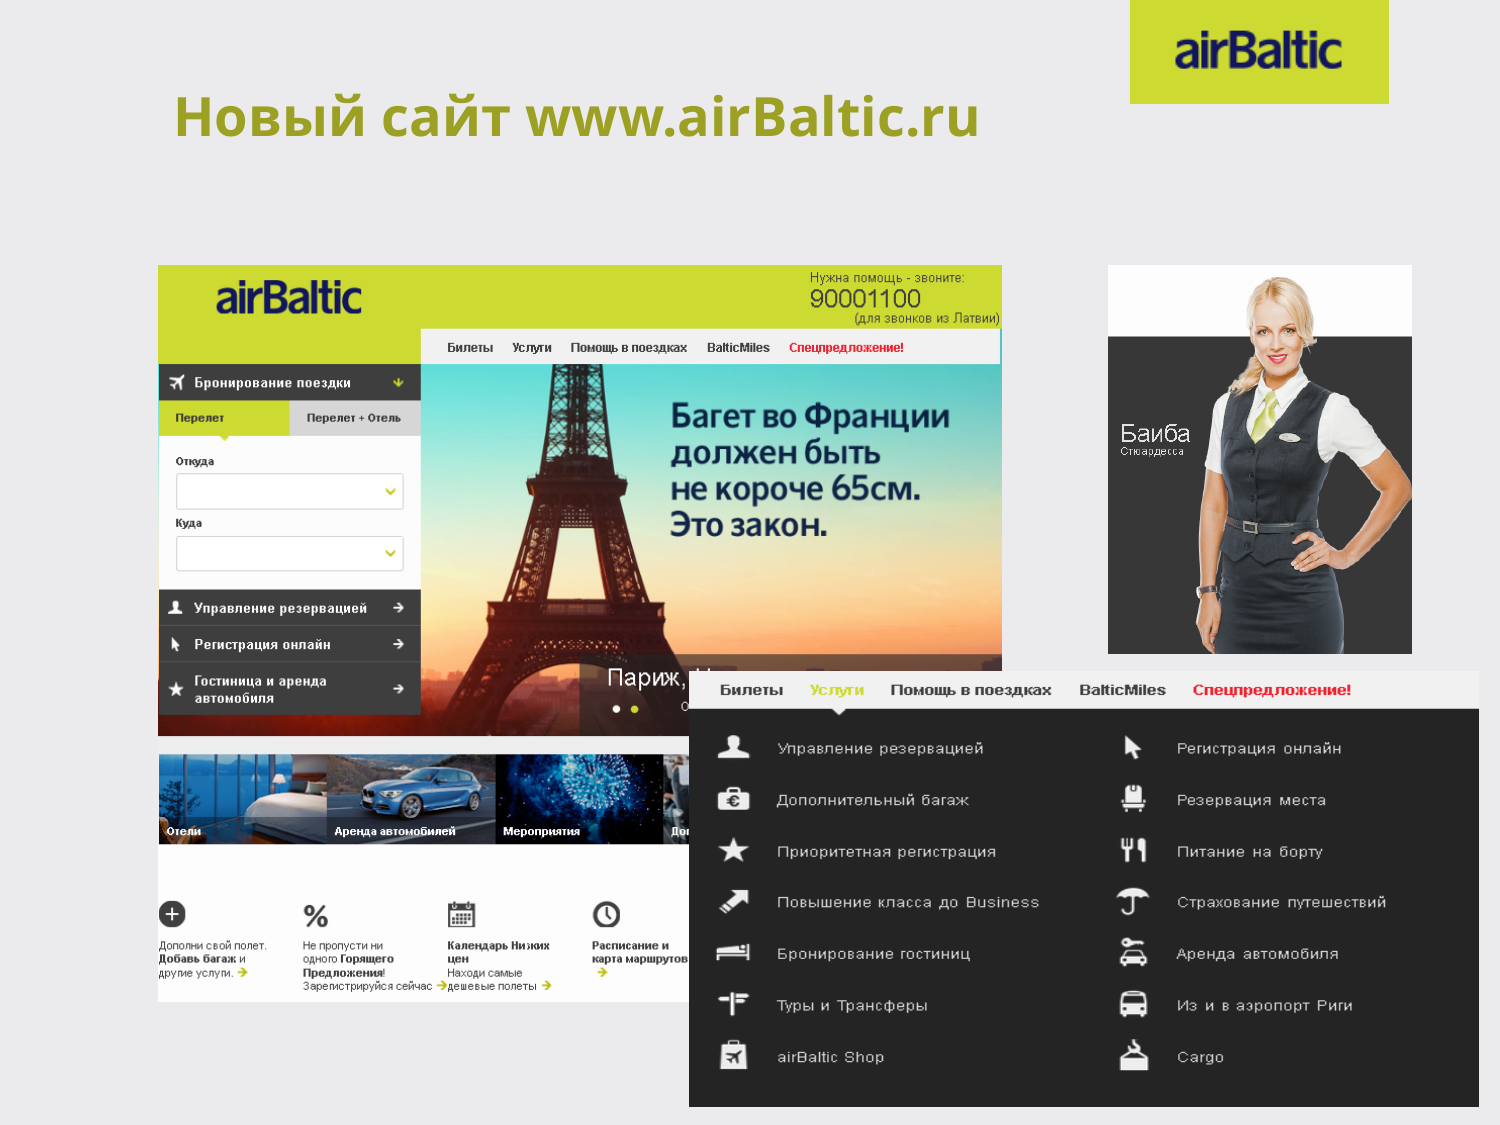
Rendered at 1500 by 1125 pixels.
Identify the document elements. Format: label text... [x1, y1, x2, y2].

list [158, 265, 1002, 1002]
title Новый сайт www.airBaltic.ru [158, 75, 1002, 263]
picture [0, 0, 1500, 1125]
